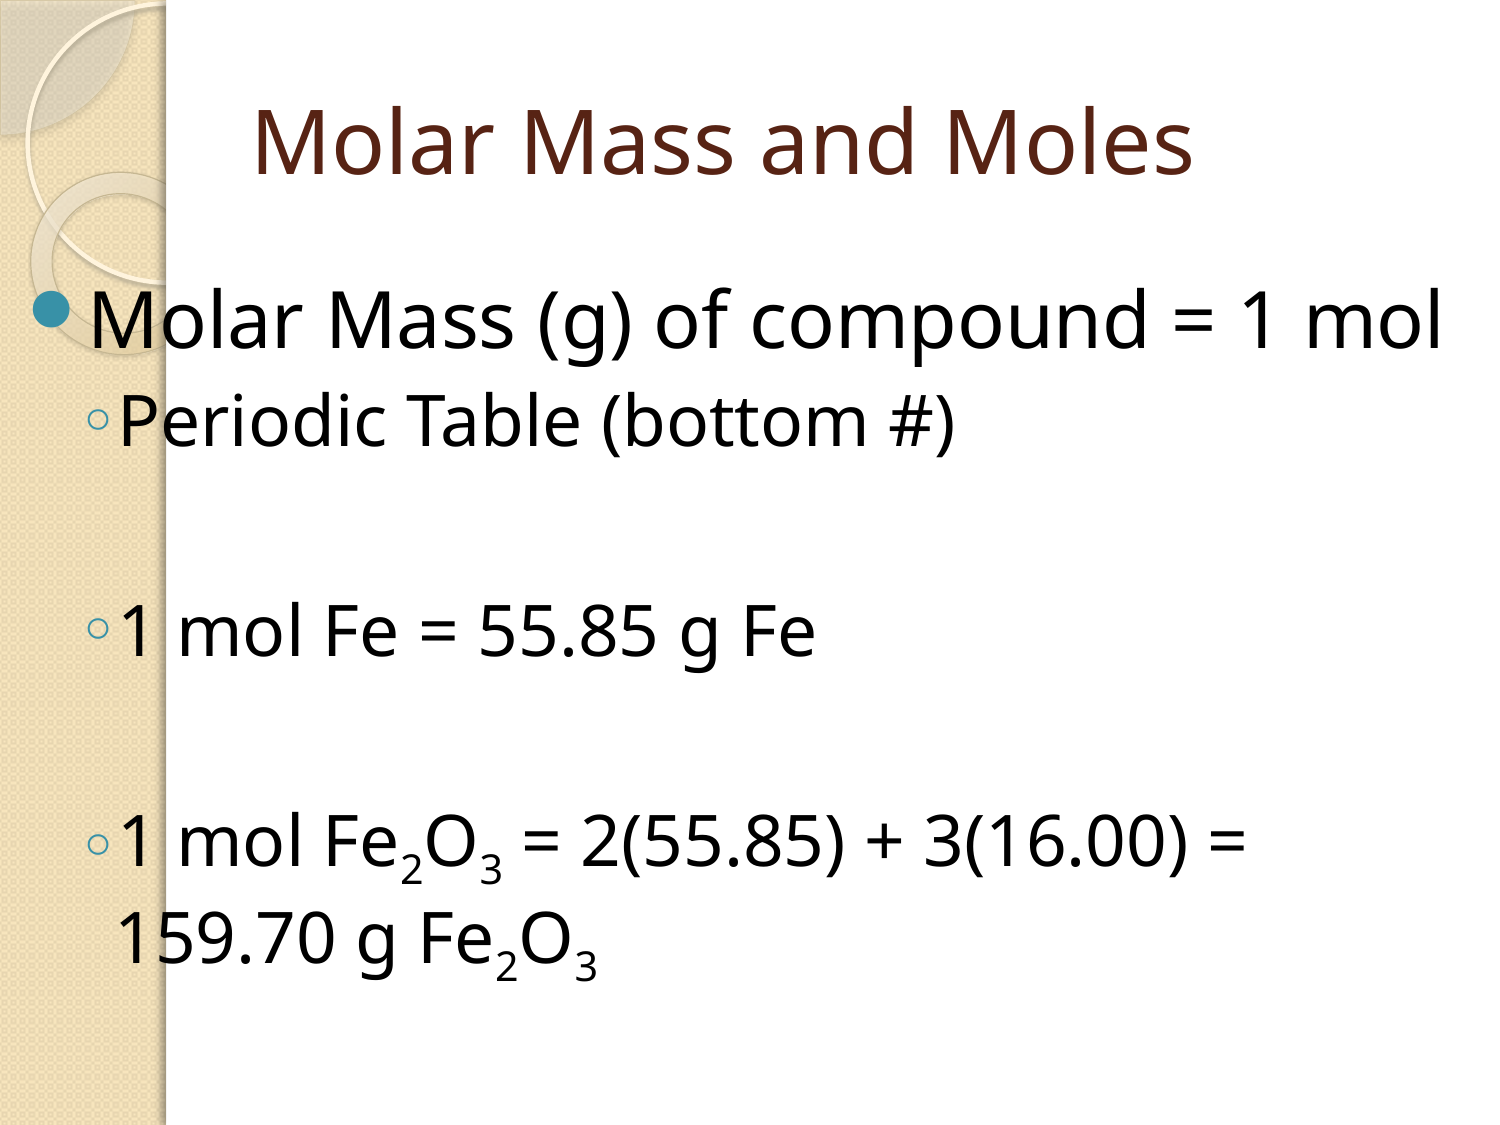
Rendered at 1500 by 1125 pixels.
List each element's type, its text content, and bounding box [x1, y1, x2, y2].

list Molar Mass (g) of compound = 1 mol Periodic Table (bottom #) 1 mol Fe = 55.85 g Fe 1 mol Fe2O3 = 2(55.85) + 3(16.00) = 159.70 g Fe2O3 [0, 262, 1463, 1063]
title Molar Mass and Moles [235, 45, 1466, 233]
